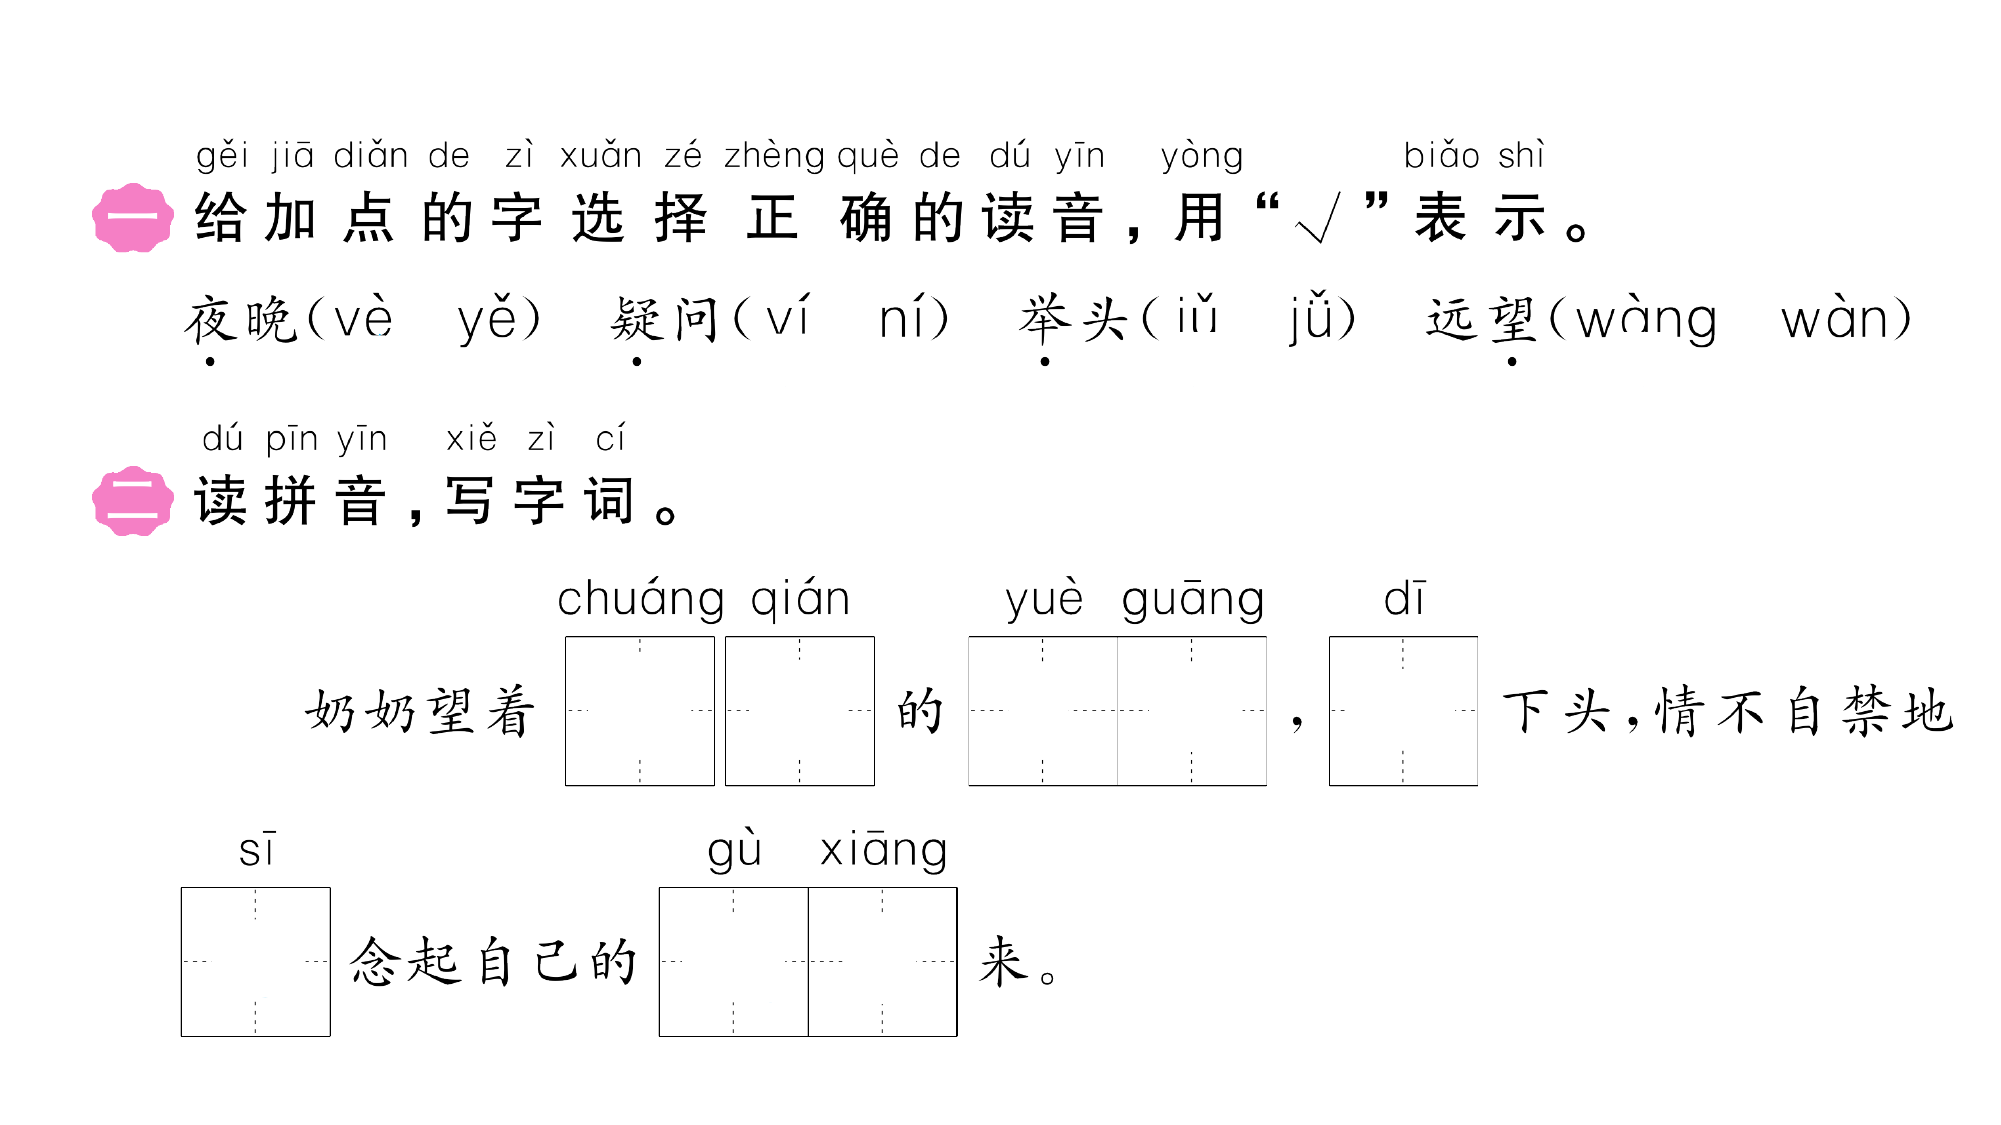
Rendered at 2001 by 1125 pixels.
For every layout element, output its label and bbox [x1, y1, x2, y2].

picture [88, 118, 1979, 392]
picture [88, 412, 1979, 1058]
